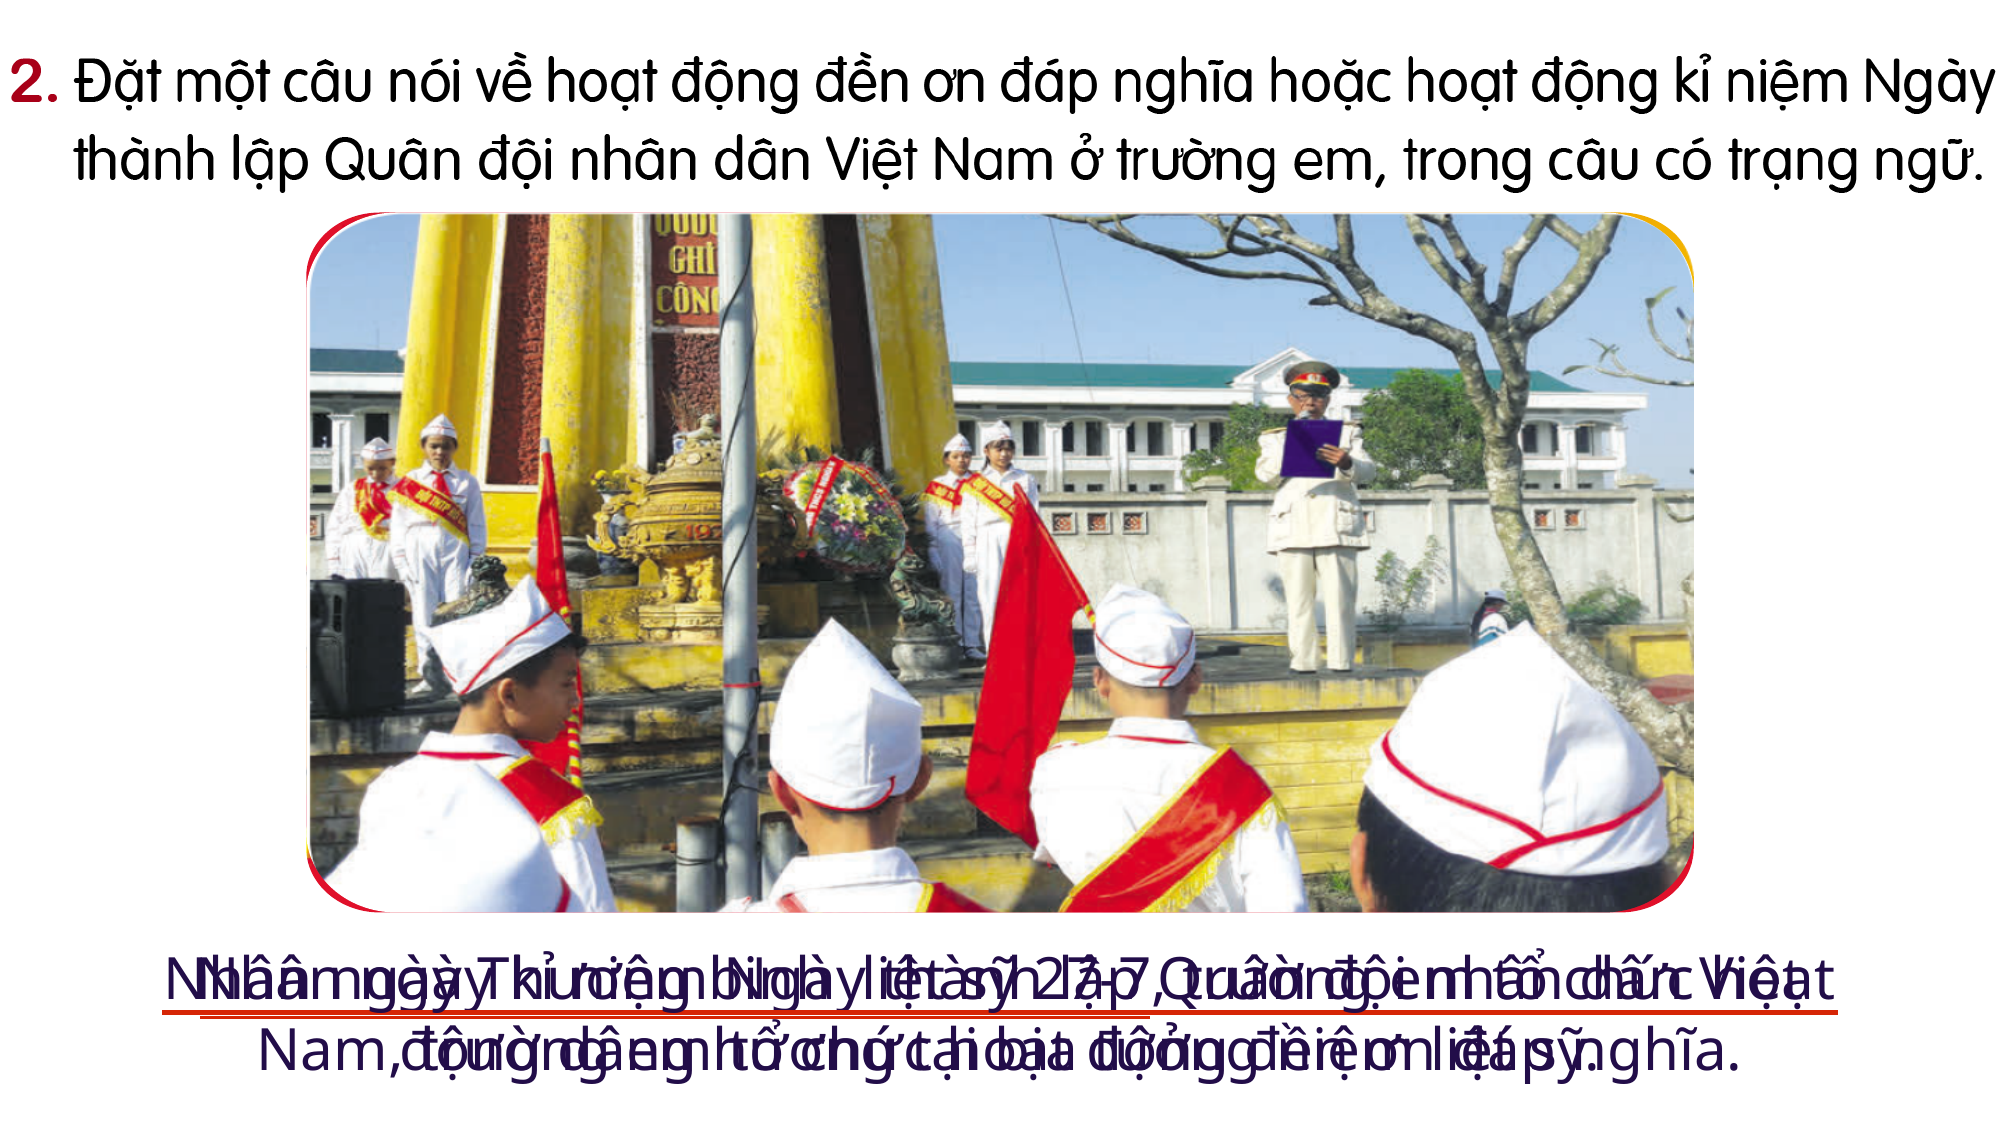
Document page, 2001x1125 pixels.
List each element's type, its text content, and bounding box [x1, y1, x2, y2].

picture [1, 12, 1999, 913]
text_box Nhân ngày Thương binh liệt sỹ 27-7, trường em tổ chức hoạt động dâng hương tại bia tưởng niệm liệt sỹ. [137, 934, 1863, 1089]
